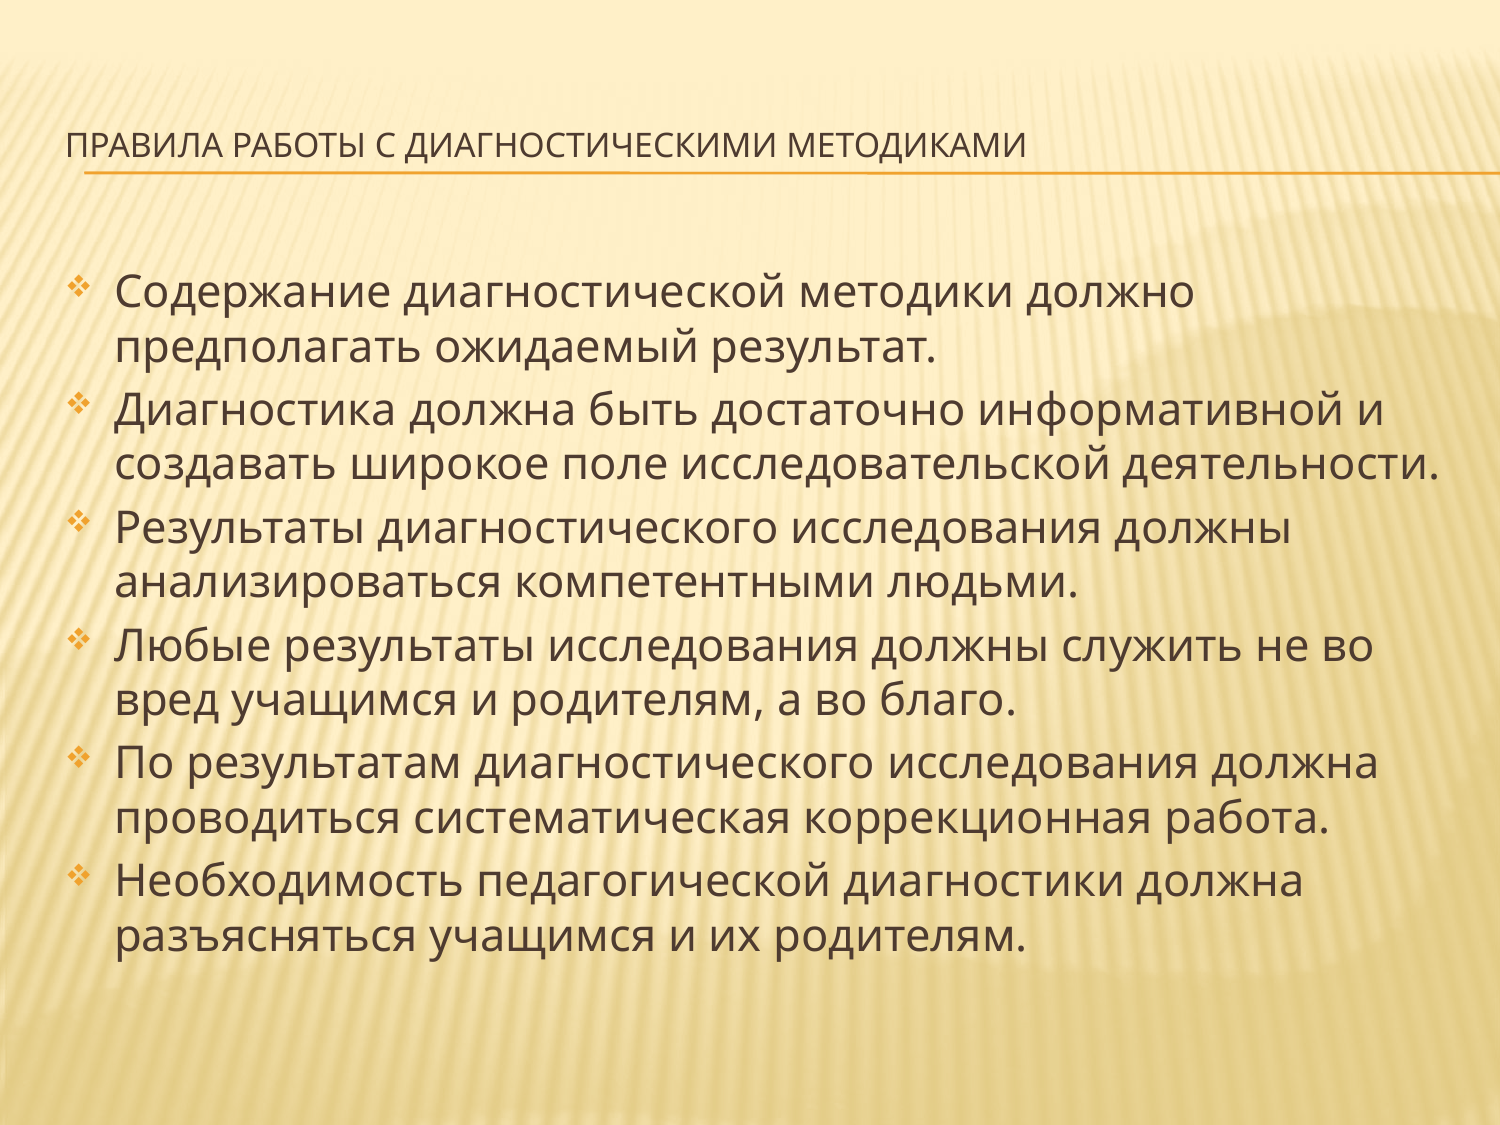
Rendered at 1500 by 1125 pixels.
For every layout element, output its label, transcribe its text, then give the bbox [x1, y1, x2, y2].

list Содержание диагностической методики должно предполагать ожидаемый результат. Диагностика должна быть достаточно информативной и создавать широкое поле исследовательской деятельности. Результаты диагностического исследования должны анализироваться компетентными людьми. Любые результаты исследования должны служить не во вред учащимся и родителям, а во благо. По результатам диагностического исследования должна проводиться систематическая коррекционная работа. Необходимость педагогической диагностики должна разъясняться учащимся и их родителям. [50, 254, 1475, 998]
title правила Работы с диагностическими методиками [50, 75, 1475, 213]
